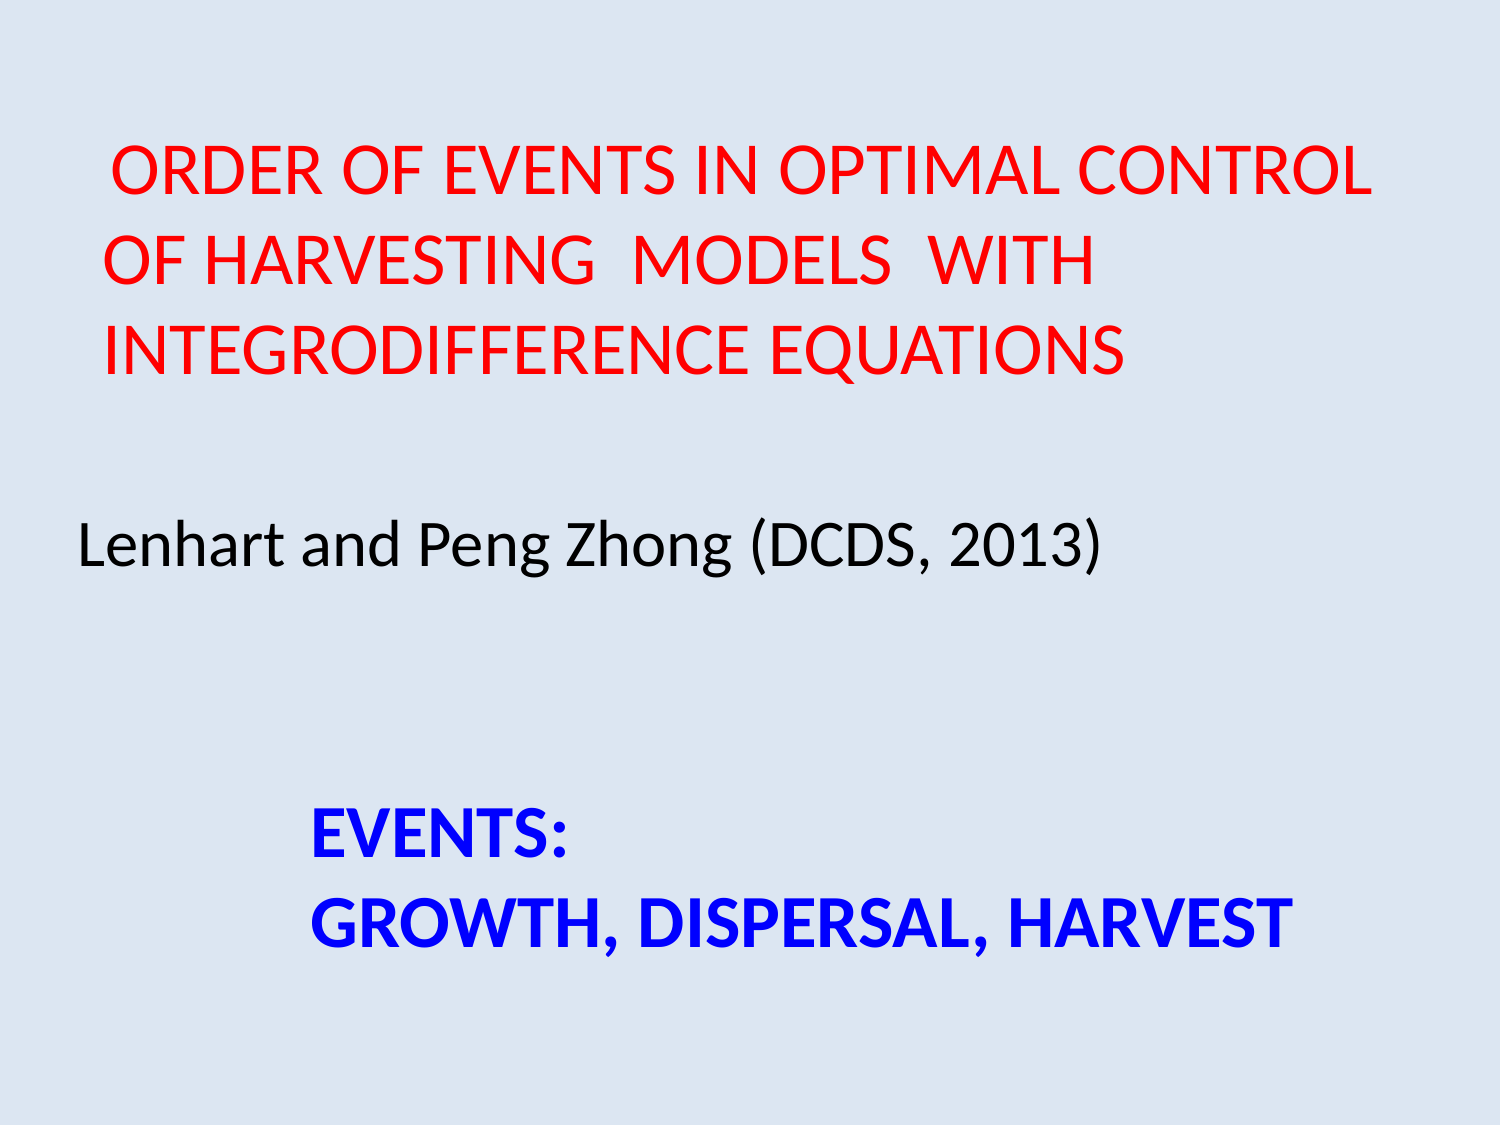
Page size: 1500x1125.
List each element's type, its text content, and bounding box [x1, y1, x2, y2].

text_box Lenhart and Peng Zhong (DCDS, 2013) [62, 412, 1188, 588]
text_box EVENTS: GROWTH, DISPERSAL, HARVEST [295, 774, 1309, 970]
text_box ORDER OF EVENTS IN OPTIMAL CONTROL OF HARVESTING MODELS WITH INTEGRODIFFERENCE EQUATIONS [87, 112, 1425, 398]
